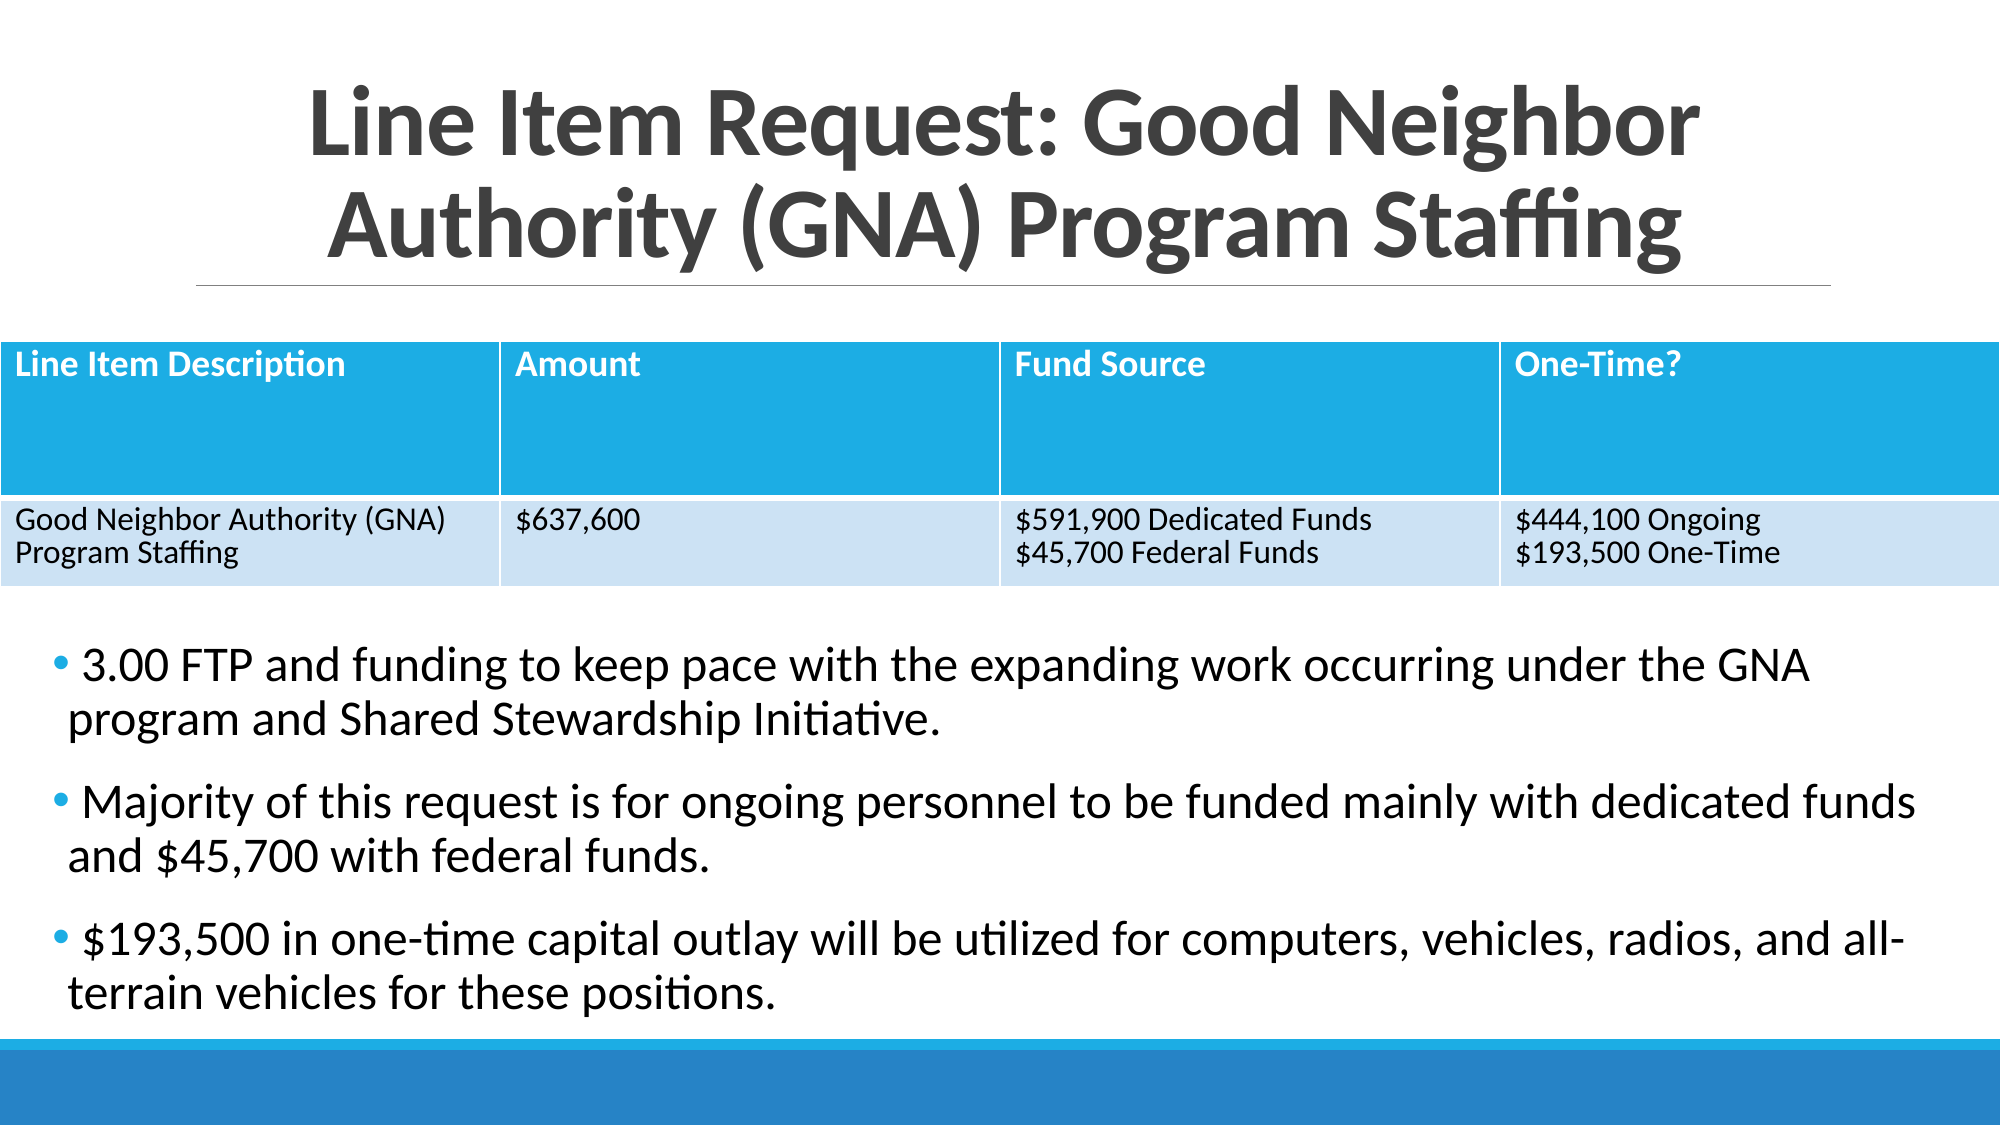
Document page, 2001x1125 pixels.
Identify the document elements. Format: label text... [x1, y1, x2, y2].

table_cell $591,900 Dedicated Funds $45,700 Federal Funds [1001, 501, 1499, 586]
table_header Amount [501, 342, 999, 495]
list 3.00 FTP and funding to keep pace with the expanding work occurring under the GNA program and Shared Stewardship Initiative. Majority of this request is for ongoing personnel to be funded mainly with dedicated funds and $45,700 with federal funds. $193,500 in one-time capital outlay will be utilized for computers, vehicles, radios, and all-terrain vehicles for these positions. [52, 588, 2000, 1039]
table_header Line Item Description [1, 342, 499, 495]
title Line Item Request: Good Neighbor Authority (GNA) Program Staffing [180, 47, 1830, 255]
table_cell $637,600 [501, 501, 999, 586]
list 3.00 FTP and funding to keep pace with the expanding work occurring under the GNA program and Shared Stewardship Initiative. Majority of this request is for ongoing personnel to be funded mainly with dedicated funds and $45,700 with federal funds. $193,500 in one-time capital outlay will be utilized for computers, vehicles, radios, and all-terrain vehicles for these positions. [52, 255, 2000, 340]
table_header Fund Source [1001, 342, 1499, 495]
table_header One-Time? [1501, 342, 1999, 495]
table_cell Good Neighbor Authority (GNA) Program Staffing [1, 501, 499, 586]
table_cell $444,100 Ongoing $193,500 One-Time [1501, 501, 1999, 586]
